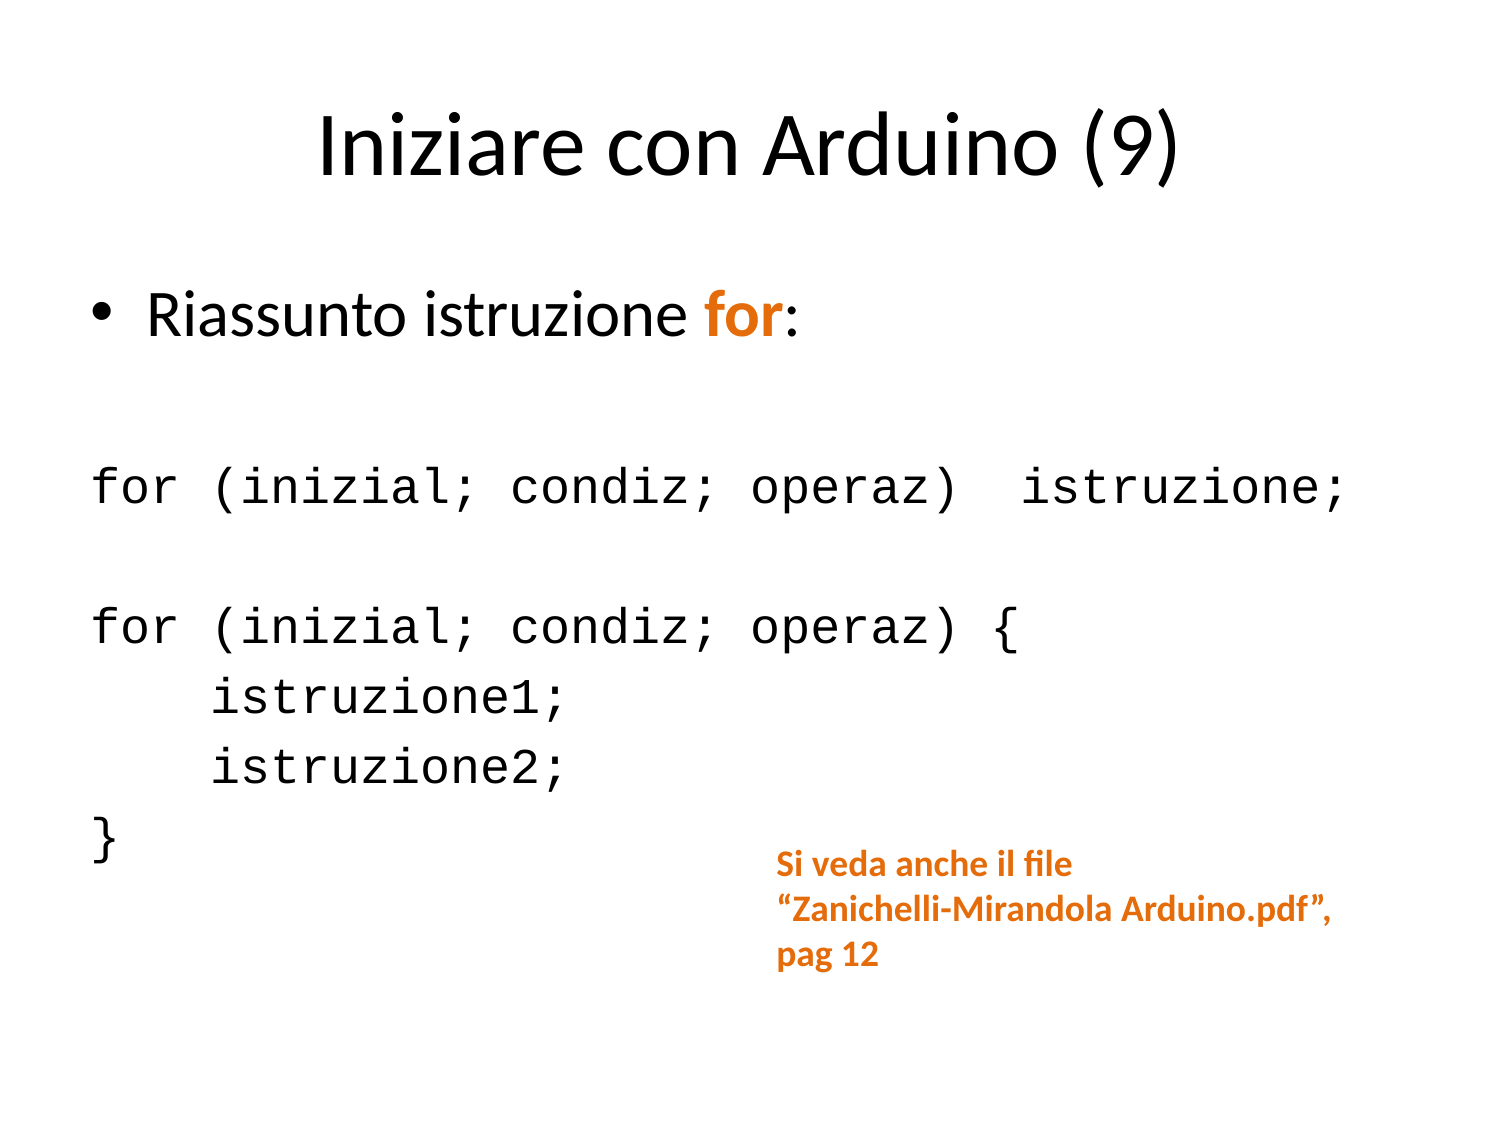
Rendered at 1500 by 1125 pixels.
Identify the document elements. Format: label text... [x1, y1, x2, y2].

text_box Si veda anche il file “Zanichelli-Mirandola Arduino.pdf”, pag 12 [761, 831, 1442, 982]
list Riassunto istruzione for: for (inizial; condiz; operaz) istruzione; for (inizial; condiz; operaz) { istruzione1; istruzione2; } [75, 262, 1425, 1005]
title Iniziare con Arduino (9) [75, 45, 1425, 233]
